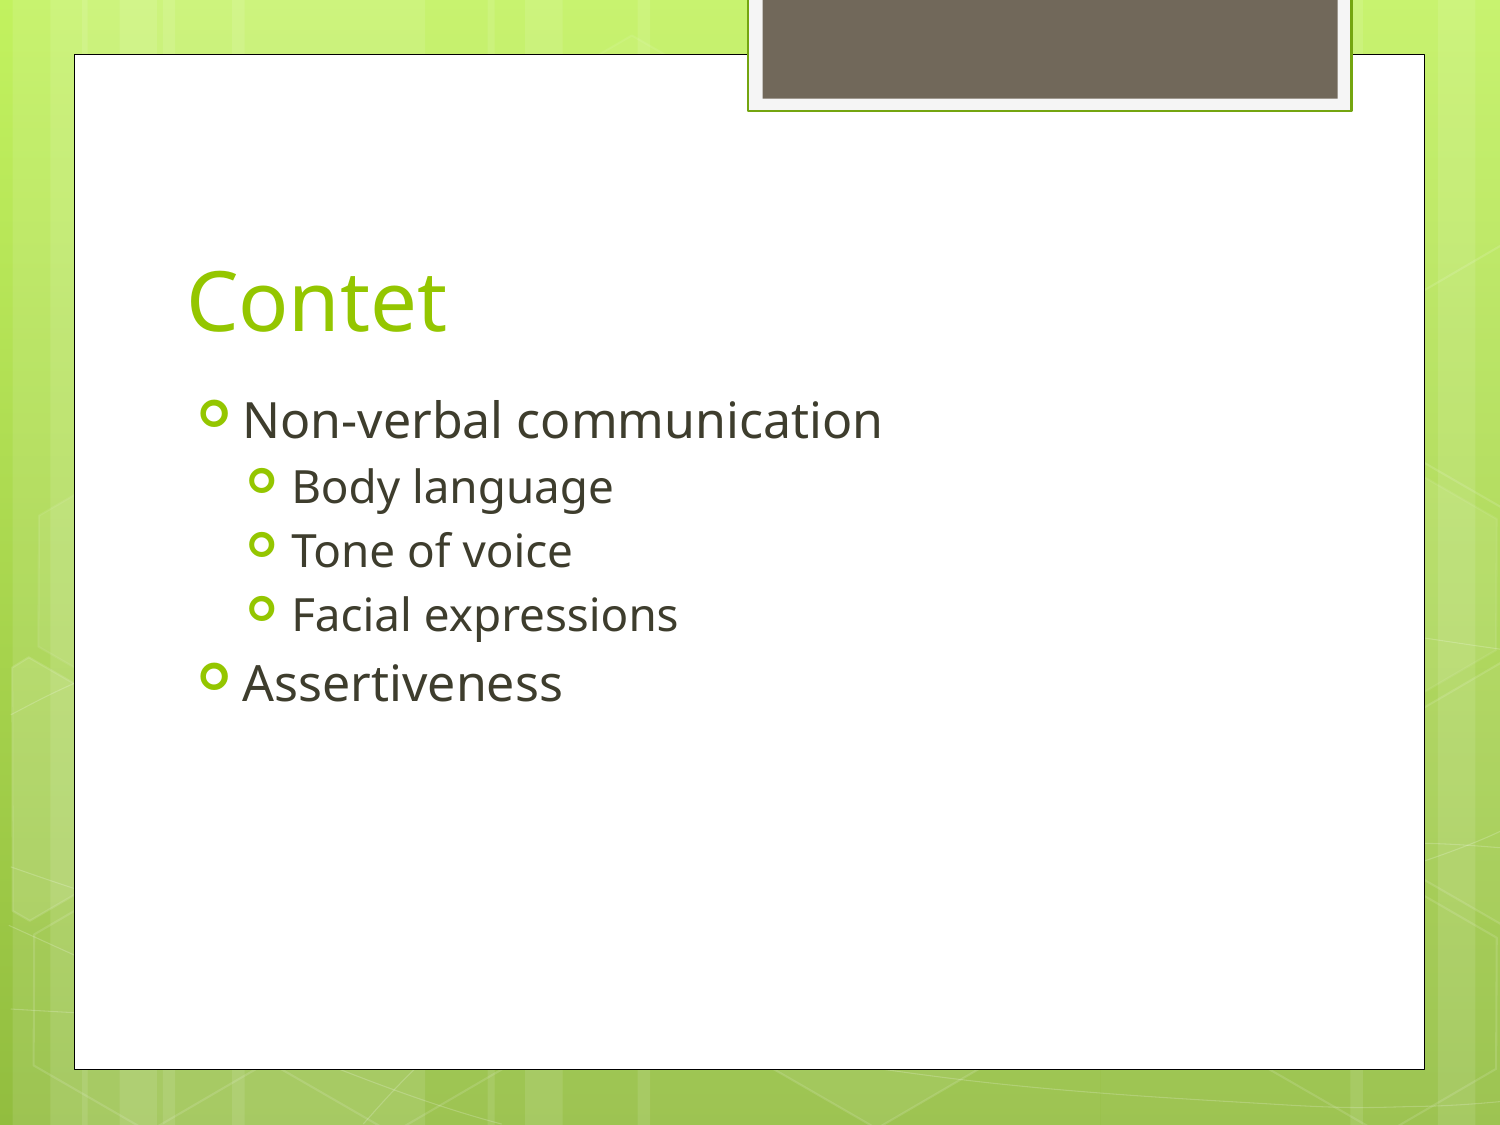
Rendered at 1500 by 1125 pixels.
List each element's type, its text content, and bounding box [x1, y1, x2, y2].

list Non-verbal communication Body language Tone of voice Facial expressions Assertiveness [171, 381, 1283, 957]
title Contet [171, 168, 1324, 357]
